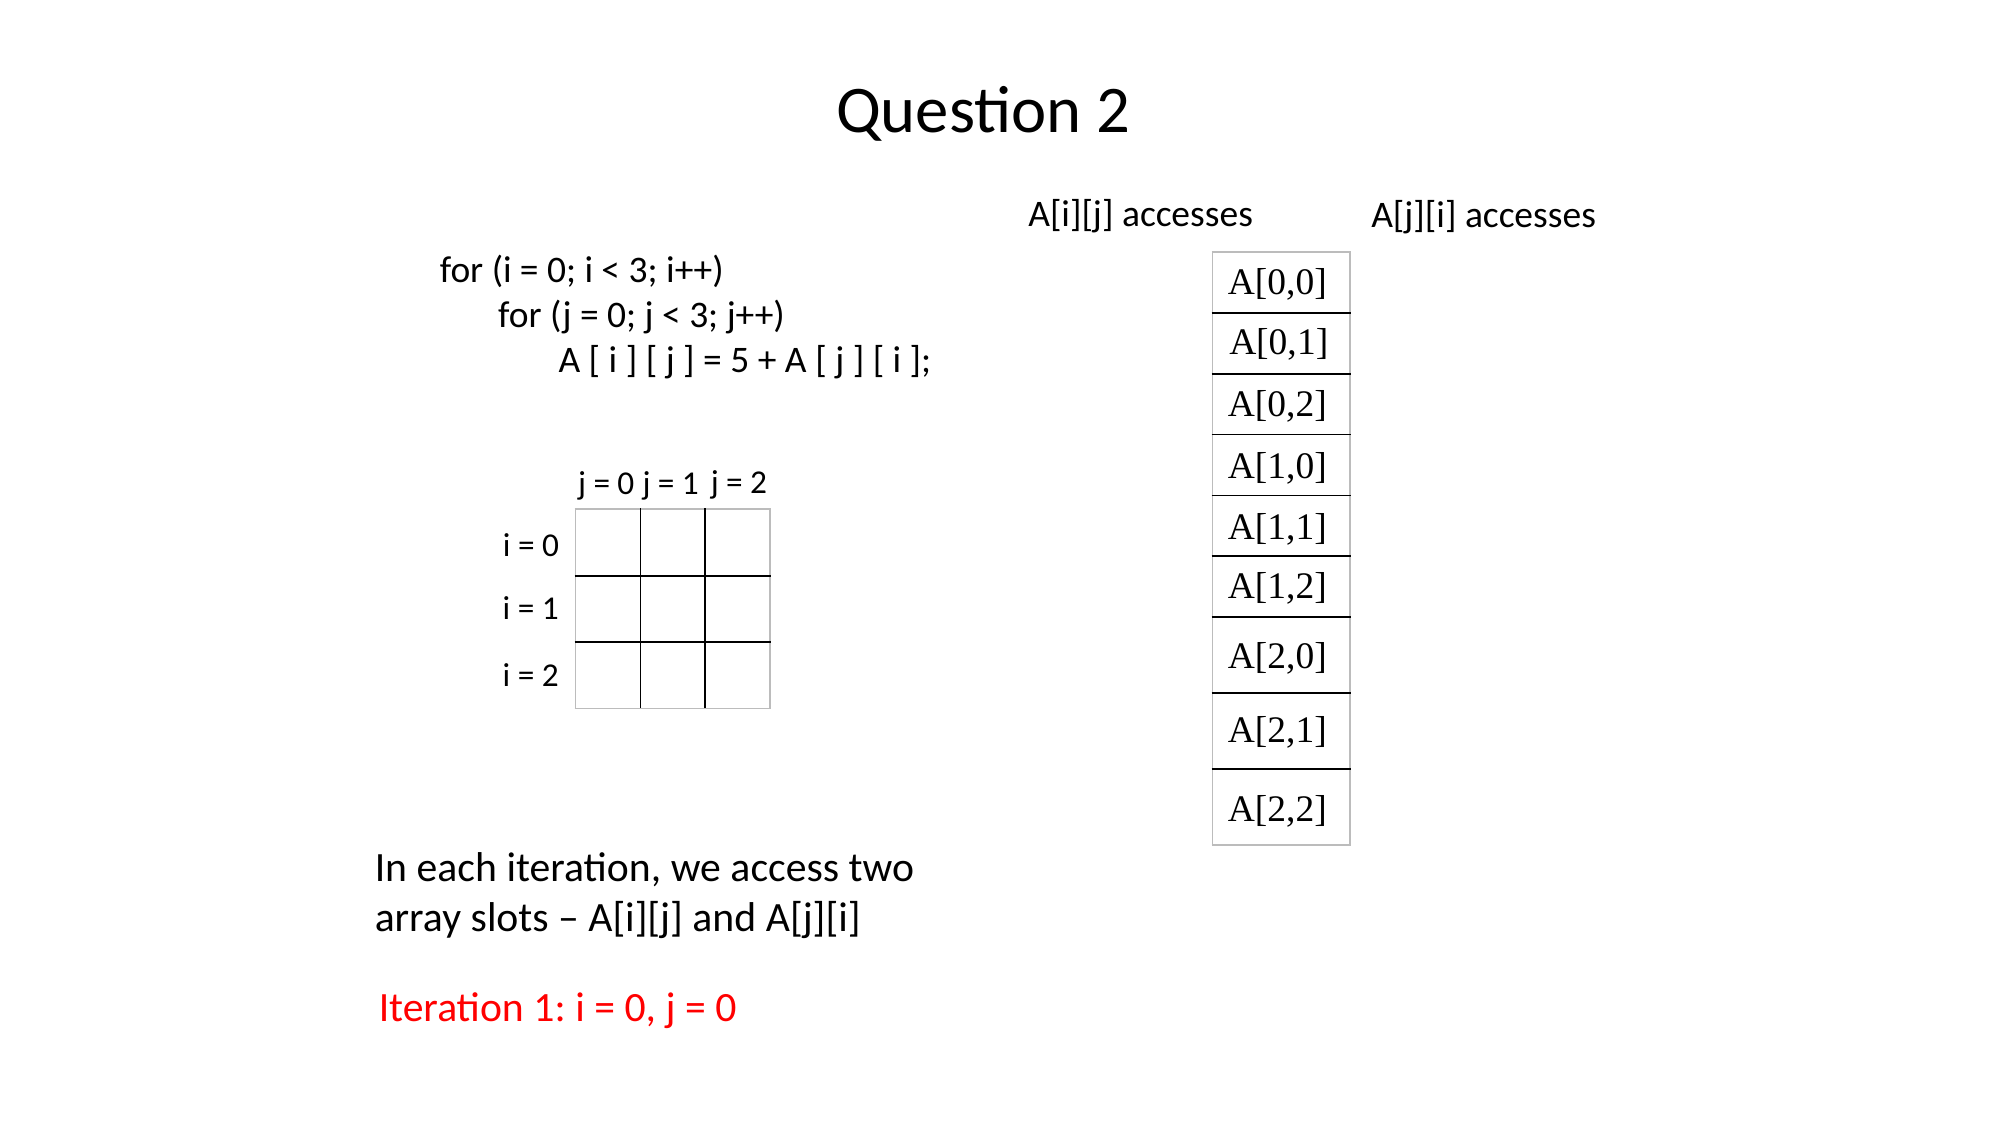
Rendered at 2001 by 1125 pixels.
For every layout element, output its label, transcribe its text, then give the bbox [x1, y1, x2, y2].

text_box A[i][j] accesses [1013, 181, 1269, 242]
table_cell [576, 577, 640, 641]
text_box A[0,1] [1214, 309, 1344, 370]
table_cell [1213, 557, 1349, 616]
text_box A[2,1] [1213, 697, 1342, 758]
table_header [706, 510, 769, 575]
table_cell [1342, 435, 1349, 495]
text_box Iteration 1: i = 0, j = 0 [363, 971, 752, 1037]
text_box j = 0 [563, 453, 627, 509]
table_cell [706, 643, 769, 708]
text_box A[2,2] [1213, 776, 1342, 837]
text_box j = 2 [696, 453, 783, 508]
table_header [1342, 253, 1349, 312]
table_cell [1213, 694, 1349, 768]
text_box A[1,2] [1213, 554, 1342, 614]
table_cell [641, 577, 704, 641]
text_box A[1,0] [1213, 433, 1342, 494]
text_box j = 1 [627, 453, 714, 509]
text_box i = 0 [488, 516, 574, 571]
table_cell [1342, 496, 1349, 555]
text_box A[0,0] [1213, 249, 1342, 310]
table_cell [576, 643, 640, 708]
text_box A[1,1] [1213, 494, 1342, 554]
table_cell [1213, 770, 1349, 844]
text_box In each iteration, we access two array slots – A[i][j] and A[j][i] [360, 831, 950, 947]
table_cell [1213, 314, 1349, 373]
text_box i = 2 [488, 645, 574, 701]
table_cell [706, 577, 769, 641]
text_box A[2,0] [1213, 623, 1342, 684]
text_box for (i = 0; i < 3; i++) for (j = 0; j < 3; j++) A [ i ] [ j ] = 5 + A [ j ] [ i ]; [424, 237, 1034, 388]
table_header [641, 510, 704, 575]
table_cell [1213, 375, 1349, 434]
table_header [576, 510, 640, 575]
table_cell [641, 643, 704, 708]
text_box A[j][i] accesses [1356, 182, 1612, 243]
table_cell [1213, 618, 1349, 692]
text_box A[0,2] [1213, 371, 1342, 431]
title Question 2 [133, 12, 1834, 200]
text_box i = 1 [488, 578, 574, 634]
